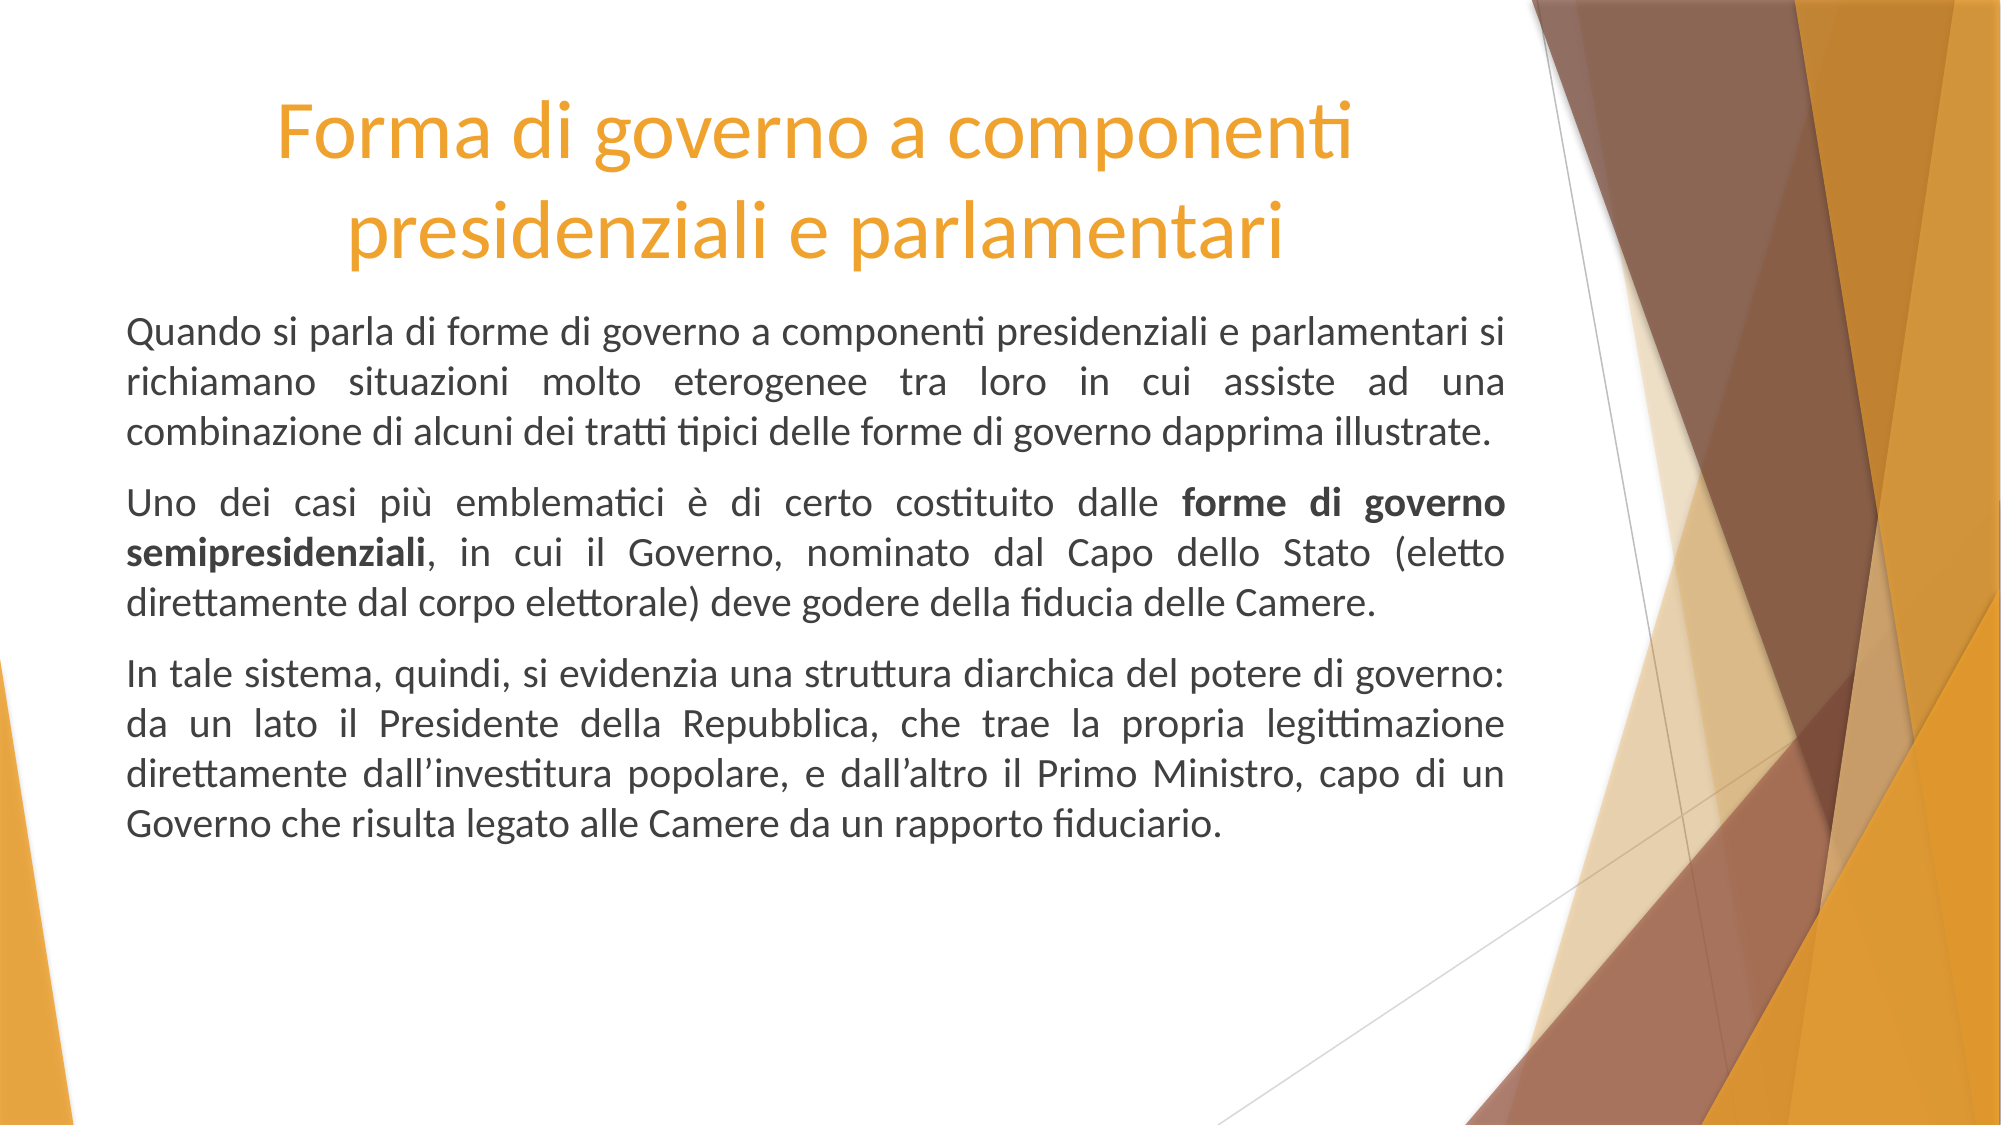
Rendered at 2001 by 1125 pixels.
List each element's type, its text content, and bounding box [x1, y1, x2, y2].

title Forma di governo a componenti presidenziali e parlamentari [111, 67, 1522, 295]
list Quando si parla di forme di governo a componenti presidenziali e parlamentari si richiamano situazioni molto eterogenee tra loro in cui assiste ad una combinazione di alcuni dei tratti tipici delle forme di governo dapprima illustrate. Uno dei casi più emblematici è di certo costituito dalle forme di governo semipresidenziali, in cui il Governo, nominato dal Capo dello Stato (eletto direttamente dal corpo elettorale) deve godere della fiducia delle Camere. In tale sistema, quindi, si evidenzia una struttura diarchica del potere di governo: da un lato il Presidente della Repubblica, che trae la propria legittimazione direttamente dall’investitura popolare, e dall’altro il Primo Ministro, capo di un Governo che risulta legato alle Camere da un rapporto fiduciario. [111, 295, 1522, 991]
